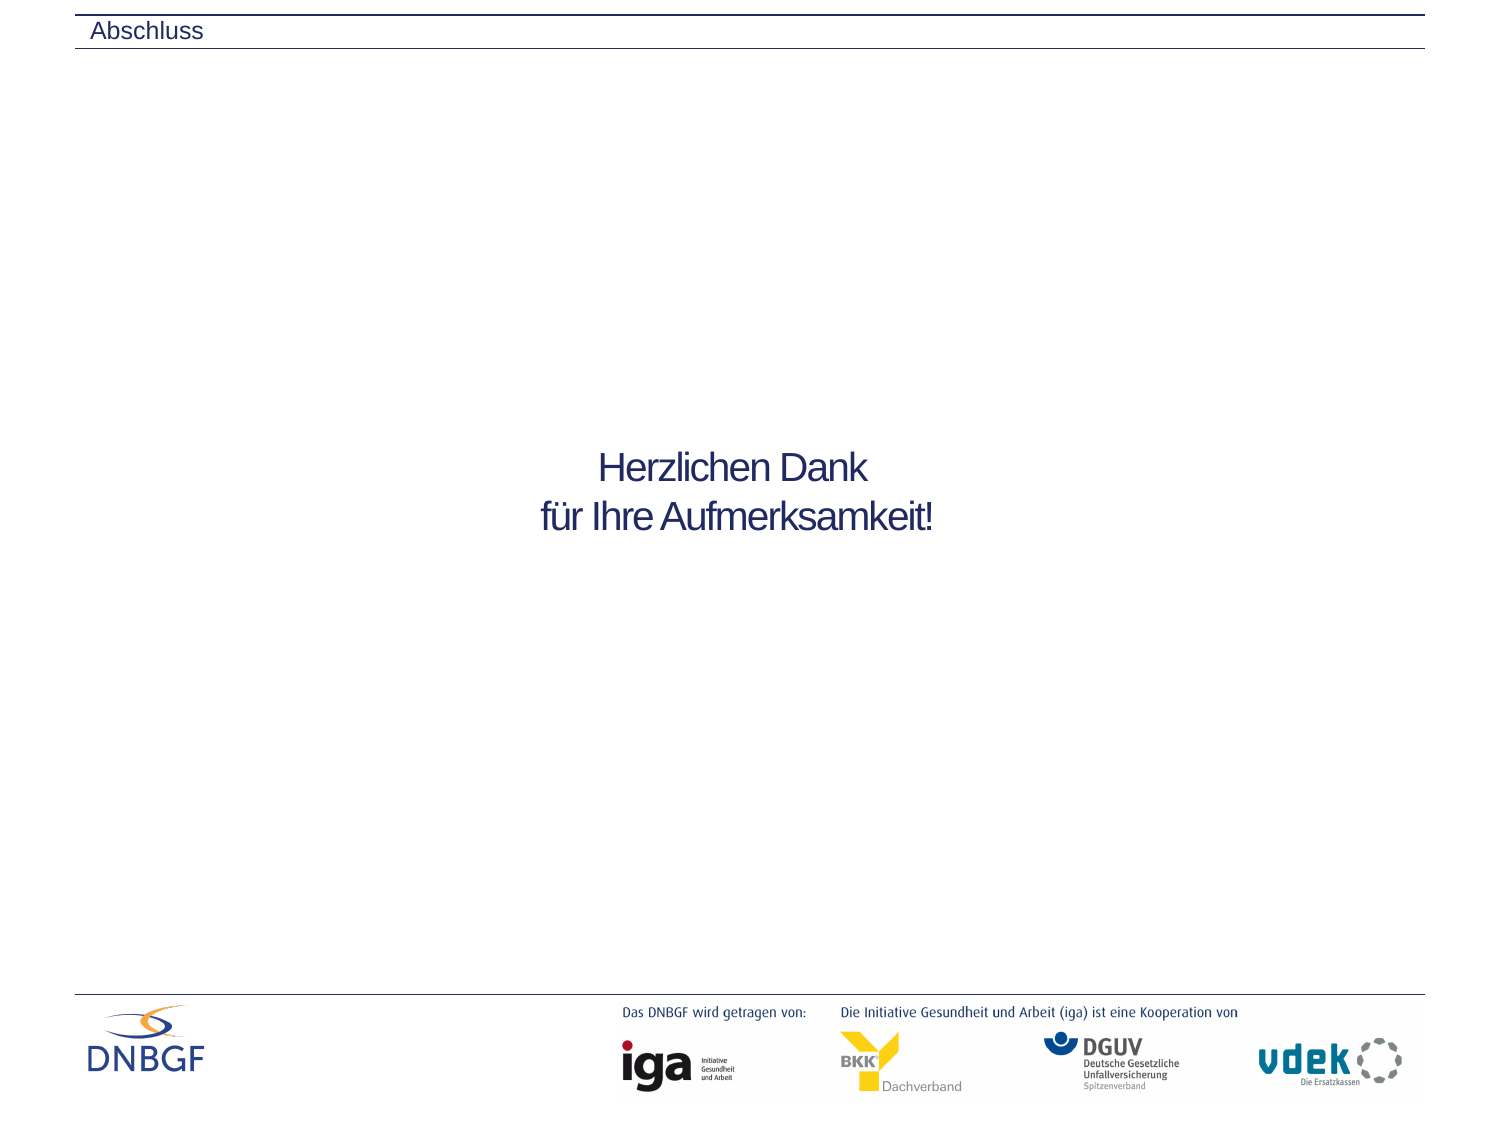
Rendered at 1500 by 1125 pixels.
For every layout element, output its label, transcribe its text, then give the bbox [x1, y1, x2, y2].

title Herzlichen Dank für Ihre Aufmerksamkeit! [62, 432, 1413, 595]
list Abschluss [75, 7, 721, 58]
picture [617, 1000, 1425, 1099]
